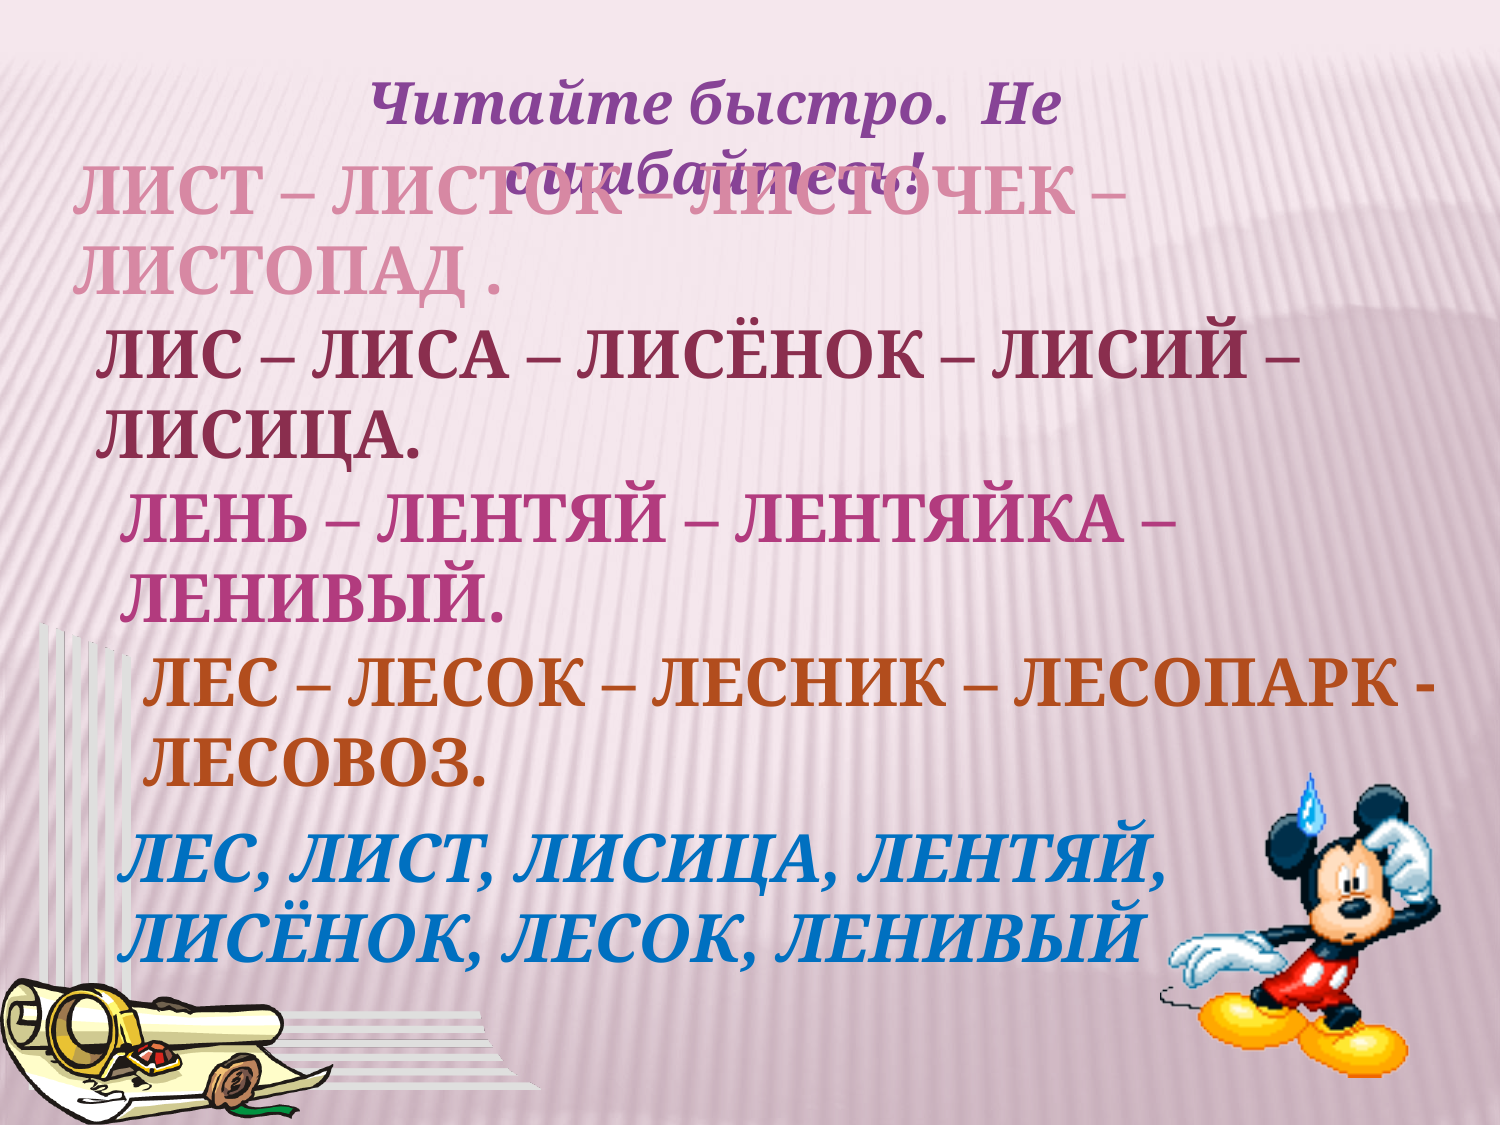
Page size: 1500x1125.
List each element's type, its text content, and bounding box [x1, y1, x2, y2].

text_box ЛЕНЬ – ЛЕНТЯЙ – ЛЕНТЯЙКА – ЛЕНИВЫЙ. [105, 468, 1407, 632]
text_box ЛЕС – ЛЕСОК – ЛЕСНИК – ЛЕСОПАРК - ЛЕСОВОЗ. [550, 632, 1500, 808]
text_box ЛИСТ – ЛИСТОК – ЛИСТОЧЕК – ЛИСТОПАД . [58, 140, 1453, 316]
text_box Читайте быстро. Не ошибайтесь! [164, 58, 1266, 140]
text_box ЛИС – ЛИСА – ЛИСЁНОК – ЛИСИЙ – ЛИСИЦА. [81, 304, 1418, 480]
picture [0, 620, 546, 1125]
text_box ЛЕС, ЛИСТ, ЛИСИЦА, ЛЕНТЯЙ, ЛИСЁНОК, ЛЕСОК, ЛЕНИВЫЙ [550, 808, 1150, 984]
picture [1159, 726, 1454, 1079]
